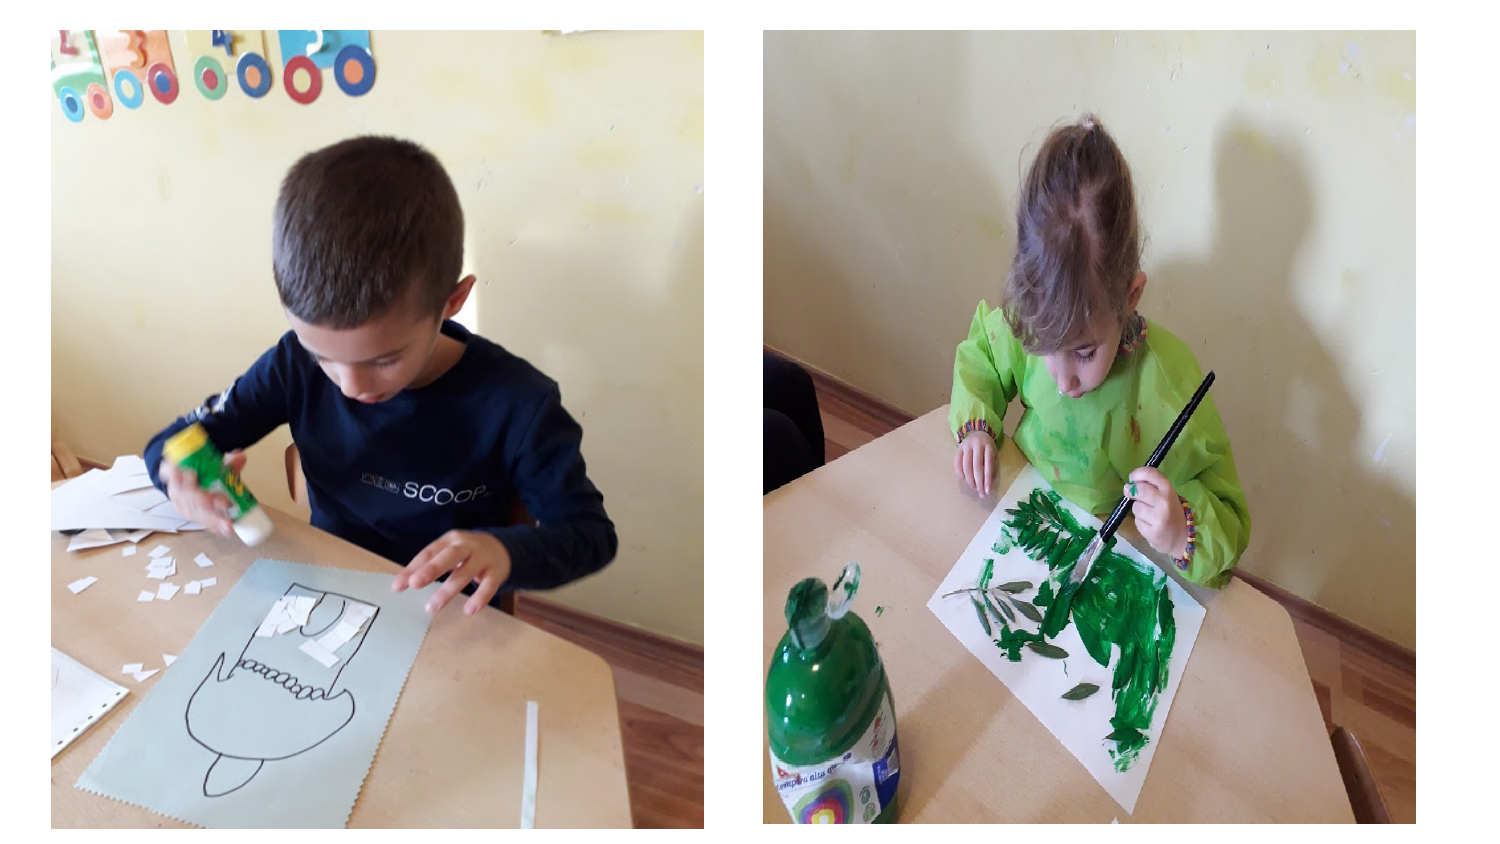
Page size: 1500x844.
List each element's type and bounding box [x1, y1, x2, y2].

picture [50, 30, 704, 829]
picture [762, 30, 1416, 824]
